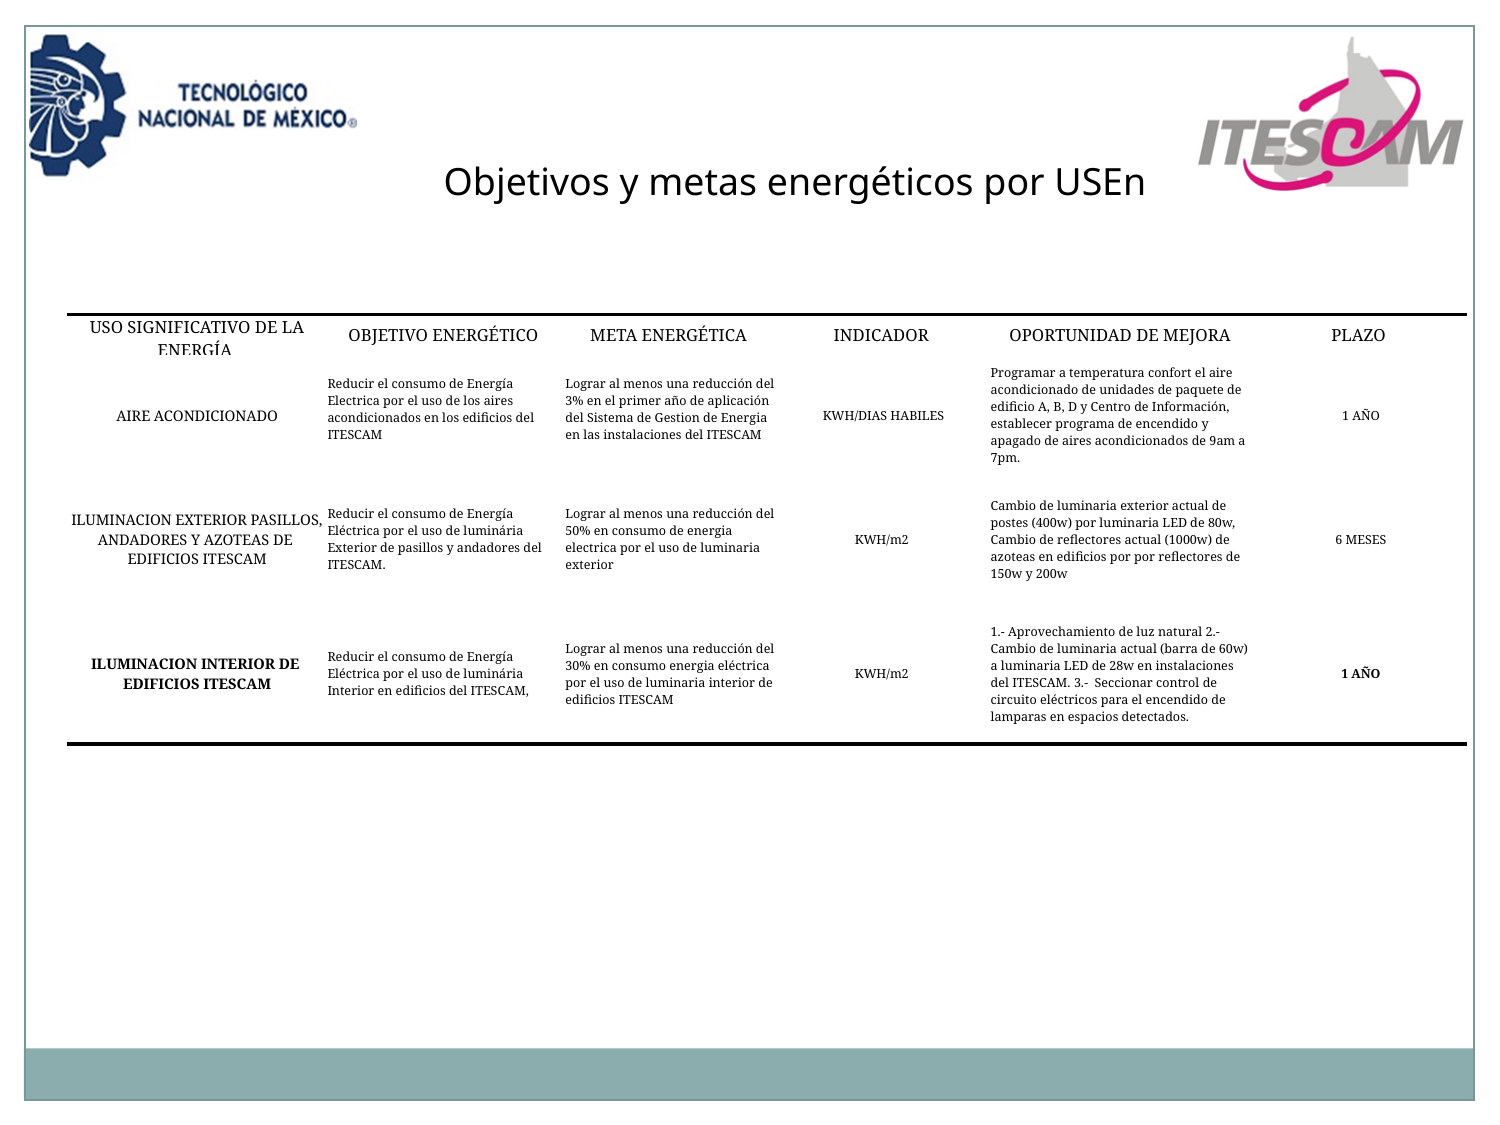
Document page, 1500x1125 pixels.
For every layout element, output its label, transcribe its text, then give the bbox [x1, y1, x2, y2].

table_cell AIRE ACONDICIONADO [67, 355, 327, 475]
picture [1192, 28, 1471, 197]
table_cell 1 AÑO [1255, 355, 1467, 475]
table_cell Programar a temperatura confort el aire acondicionado de unidades de paquete de edificio A, B, D y Centro de Información, establecer programa de encendido y apagado de aires acondicionados de 9am a 7pm. [990, 355, 1255, 475]
table_header INDICADOR [777, 316, 990, 355]
table_cell Reducir el consumo de Energía Eléctrica por el uso de luminária Interior en edificios del ITESCAM, [327, 603, 565, 742]
table_cell KWH/m2 [777, 603, 990, 742]
table_header USO SIGNIFICATIVO DE LA ENERGÍA [67, 316, 327, 355]
table_header OBJETIVO ENERGÉTICO [327, 316, 565, 355]
table_cell 6 MESES [1255, 475, 1467, 603]
table_header META ENERGÉTICA [565, 316, 777, 355]
table_header PLAZO [1255, 316, 1467, 355]
table_header OPORTUNIDAD DE MEJORA [990, 316, 1255, 355]
table_cell Reducir el consumo de Energía Electrica por el uso de los aires acondicionados en los edificios del ITESCAM [327, 355, 565, 475]
table_cell Lograr al menos una reducción del 50% en consumo de energia electrica por el uso de luminaria exterior [565, 475, 777, 603]
table_cell KWH/DIAS HABILES [777, 355, 990, 475]
text_box Objetivos y metas energéticos por USEn [429, 150, 1162, 211]
table_cell ILUMINACION EXTERIOR PASILLOS, ANDADORES Y AZOTEAS DE EDIFICIOS ITESCAM [67, 475, 327, 603]
table_cell Reducir el consumo de Energía Eléctrica por el uso de luminária Exterior de pasillos y andadores del ITESCAM. [327, 475, 565, 603]
table_cell 1 AÑO [1255, 603, 1467, 742]
table_cell ILUMINACION INTERIOR DE EDIFICIOS ITESCAM [67, 603, 327, 742]
table_cell Cambio de luminaria exterior actual de postes (400w) por luminaria LED de 80w, Cambio de reflectores actual (1000w) de azoteas en edificios por por reflectores de 150w y 200w [990, 475, 1255, 603]
table_cell KWH/m2 [777, 475, 990, 603]
table_cell Lograr al menos una reducción del 30% en consumo energia eléctrica por el uso de luminaria interior de edificios ITESCAM [565, 603, 777, 742]
table_cell Lograr al menos una reducción del 3% en el primer año de aplicación del Sistema de Gestion de Energia en las instalaciones del ITESCAM [565, 355, 777, 475]
table_cell 1.- Aprovechamiento de luz natural 2.- Cambio de luminaria actual (barra de 60w) a luminaria LED de 28w en instalaciones del ITESCAM. 3.- Seccionar control de circuito eléctricos para el encendido de lamparas en espacios detectados. [990, 603, 1255, 742]
picture [29, 30, 357, 182]
